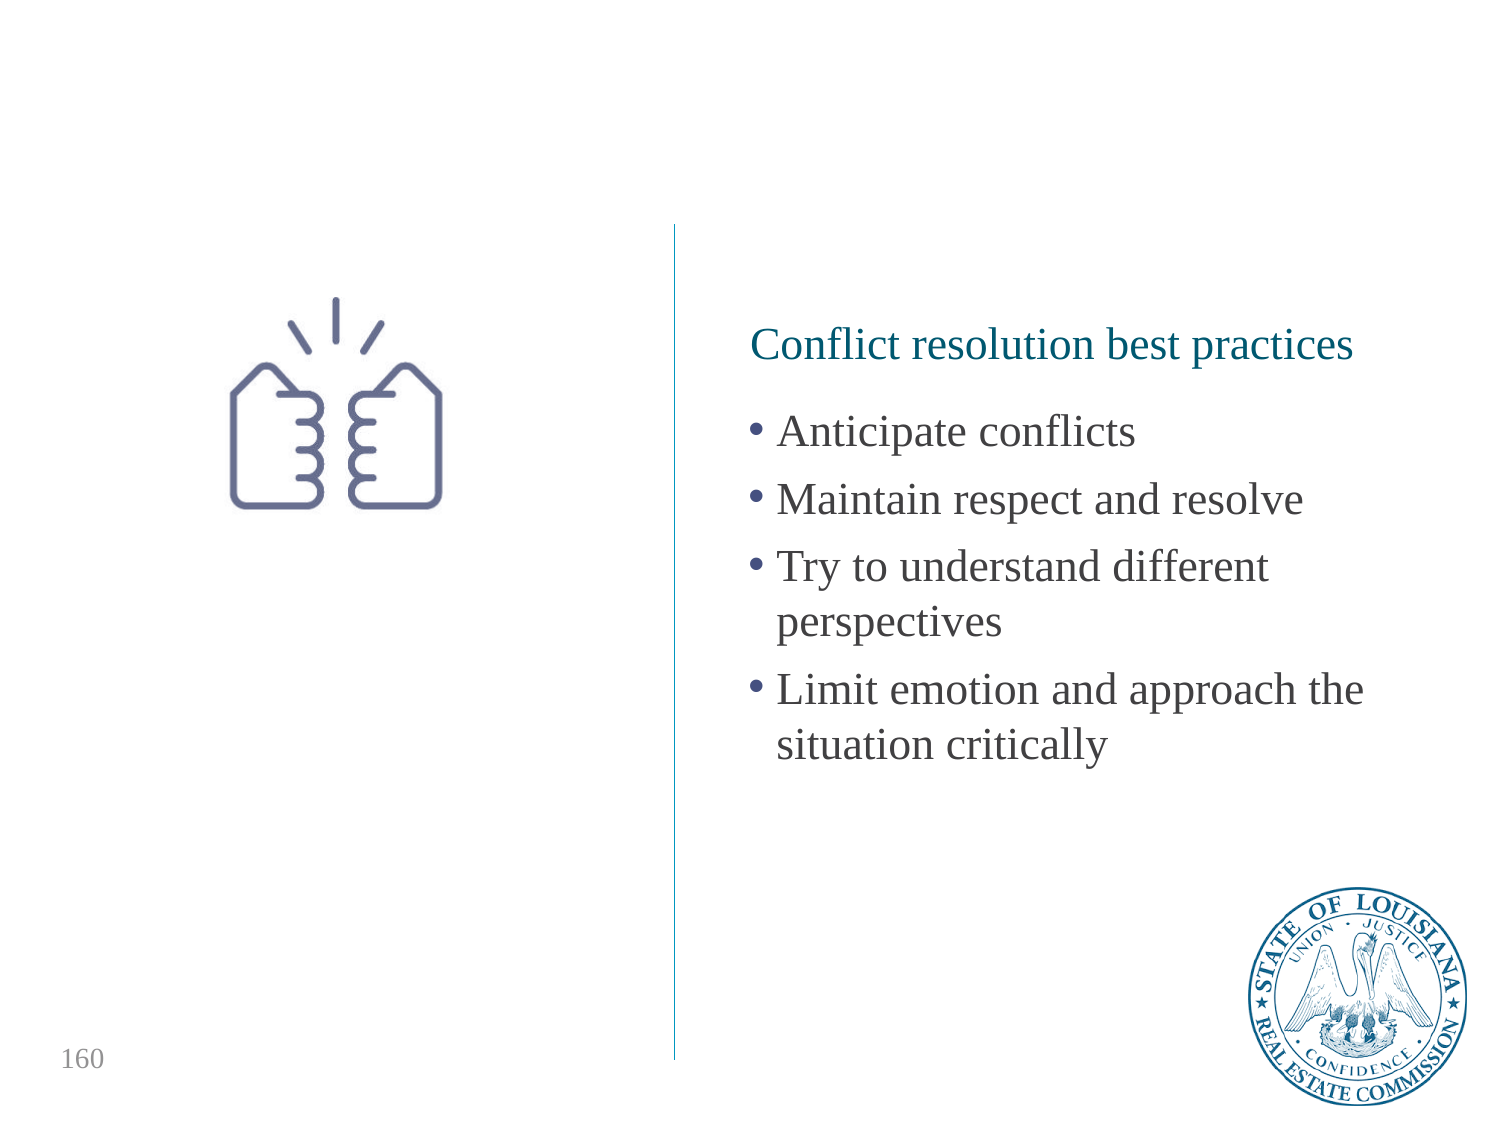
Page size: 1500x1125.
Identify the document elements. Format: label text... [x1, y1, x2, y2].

picture [1389, 895, 1467, 1099]
picture [1389, 1016, 1467, 1106]
text_box Anticipate conflicts Maintain respect and resolve Try to understand different perspectives Limit emotion and approach the situation critically [677, 393, 1389, 1125]
picture [1389, 887, 1467, 978]
text_box Conflict resolution best practices [750, 314, 1462, 394]
slide_number 160 [45, 1026, 383, 1087]
picture [160, 273, 527, 594]
